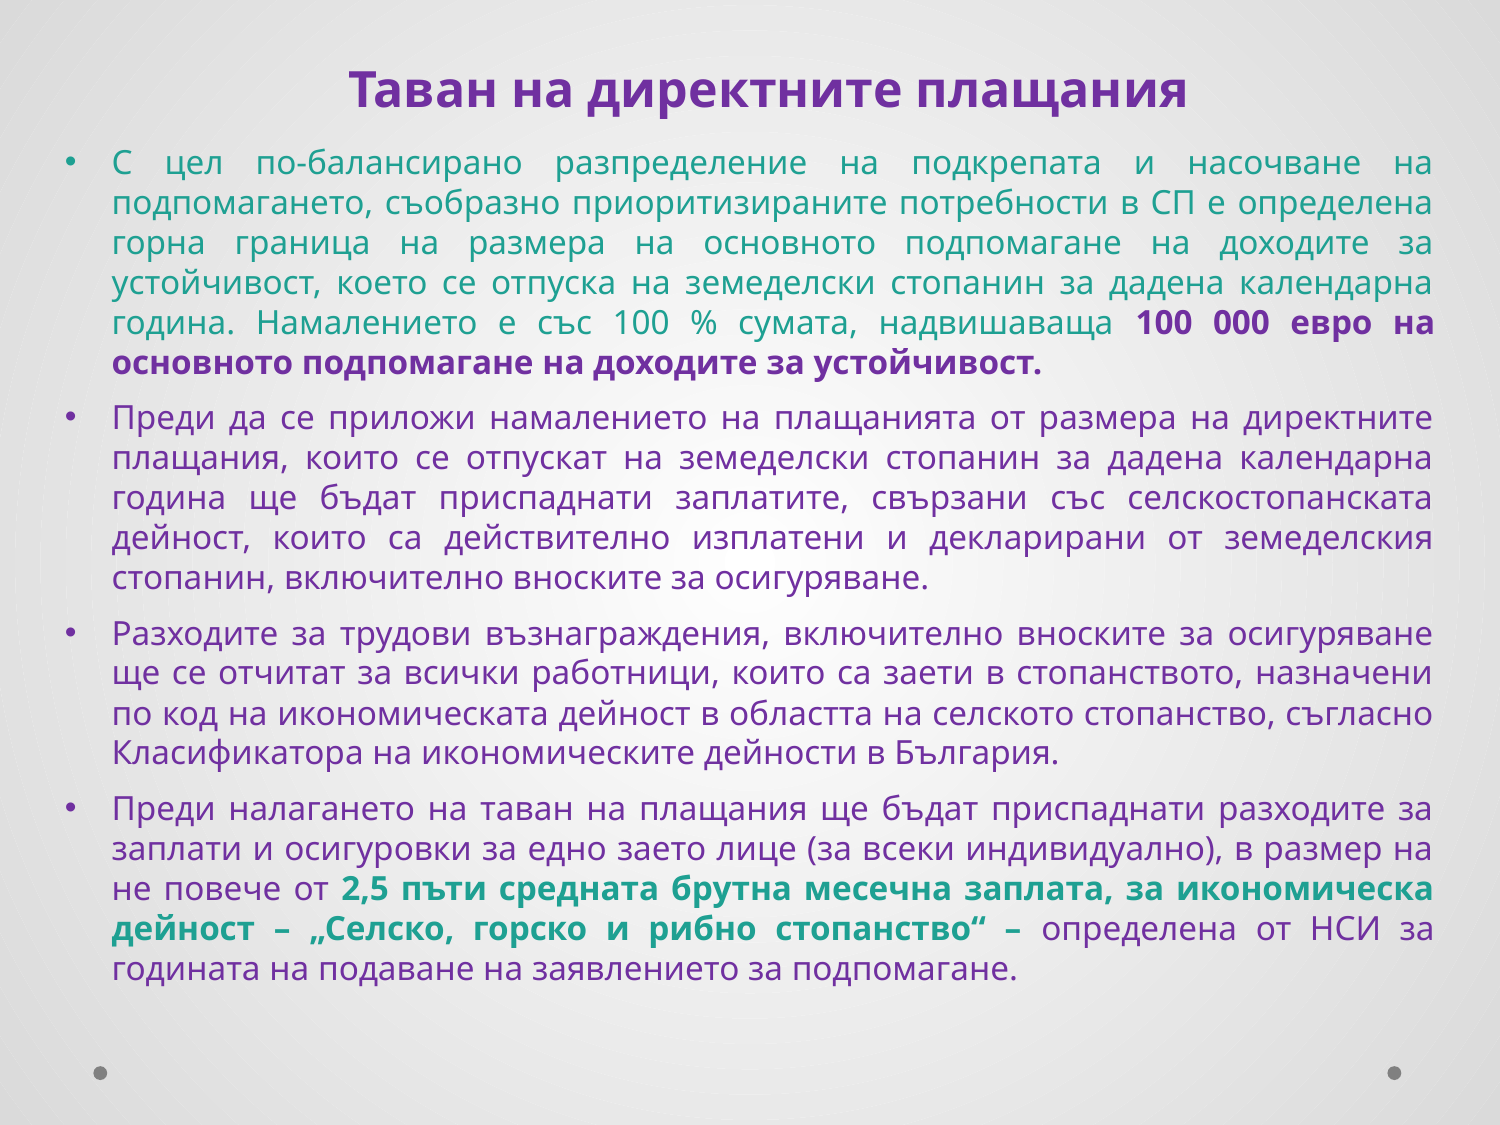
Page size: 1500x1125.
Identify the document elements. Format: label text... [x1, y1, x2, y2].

text_box Таван на директните плащания [87, 49, 1450, 125]
text_box С цел по-балансирано разпределение на подкрепата и насочване на подпомагането, съобразно приоритизираните потребности в СП е определена горна граница на размера на основното подпомагане на доходите за устойчивост, което се отпуска на земеделски стопанин за дадена календарна година. Намалението е със 100 % сумата, надвишаваща 100 000 евро на основното подпомагане на доходите за устойчивост. Преди да се приложи намалението на плащанията от размера на директните плащания, които се отпускат на земеделски стопанин за дадена календарна година ще бъдат приспаднати заплатите, свързани със селскостопанската дейност, които са действително изплатени и декларирани от земеделския стопанин, включително вноските за осигуряване. Разходите за трудови възнаграждения, включително вноските за осигуряване ще се отчитат за всички работници, които са заети в стопанството, назначени по код на икономическата дейност в областта на селското стопанство, съгласно Класификатора на икономическите дейности в България. Преди налагането на таван на плащания ще бъдат приспаднати разходите за заплати и осигуровки за едно заето лице (за всеки индивидуално), в размер на не повече от 2,5 пъти средната брутна месечна заплата, за икономическа дейност – „Селско, горско и рибно стопанство“ – определена от НСИ за годината на подаване на заявлението за подпомагане. [50, 133, 1450, 1106]
